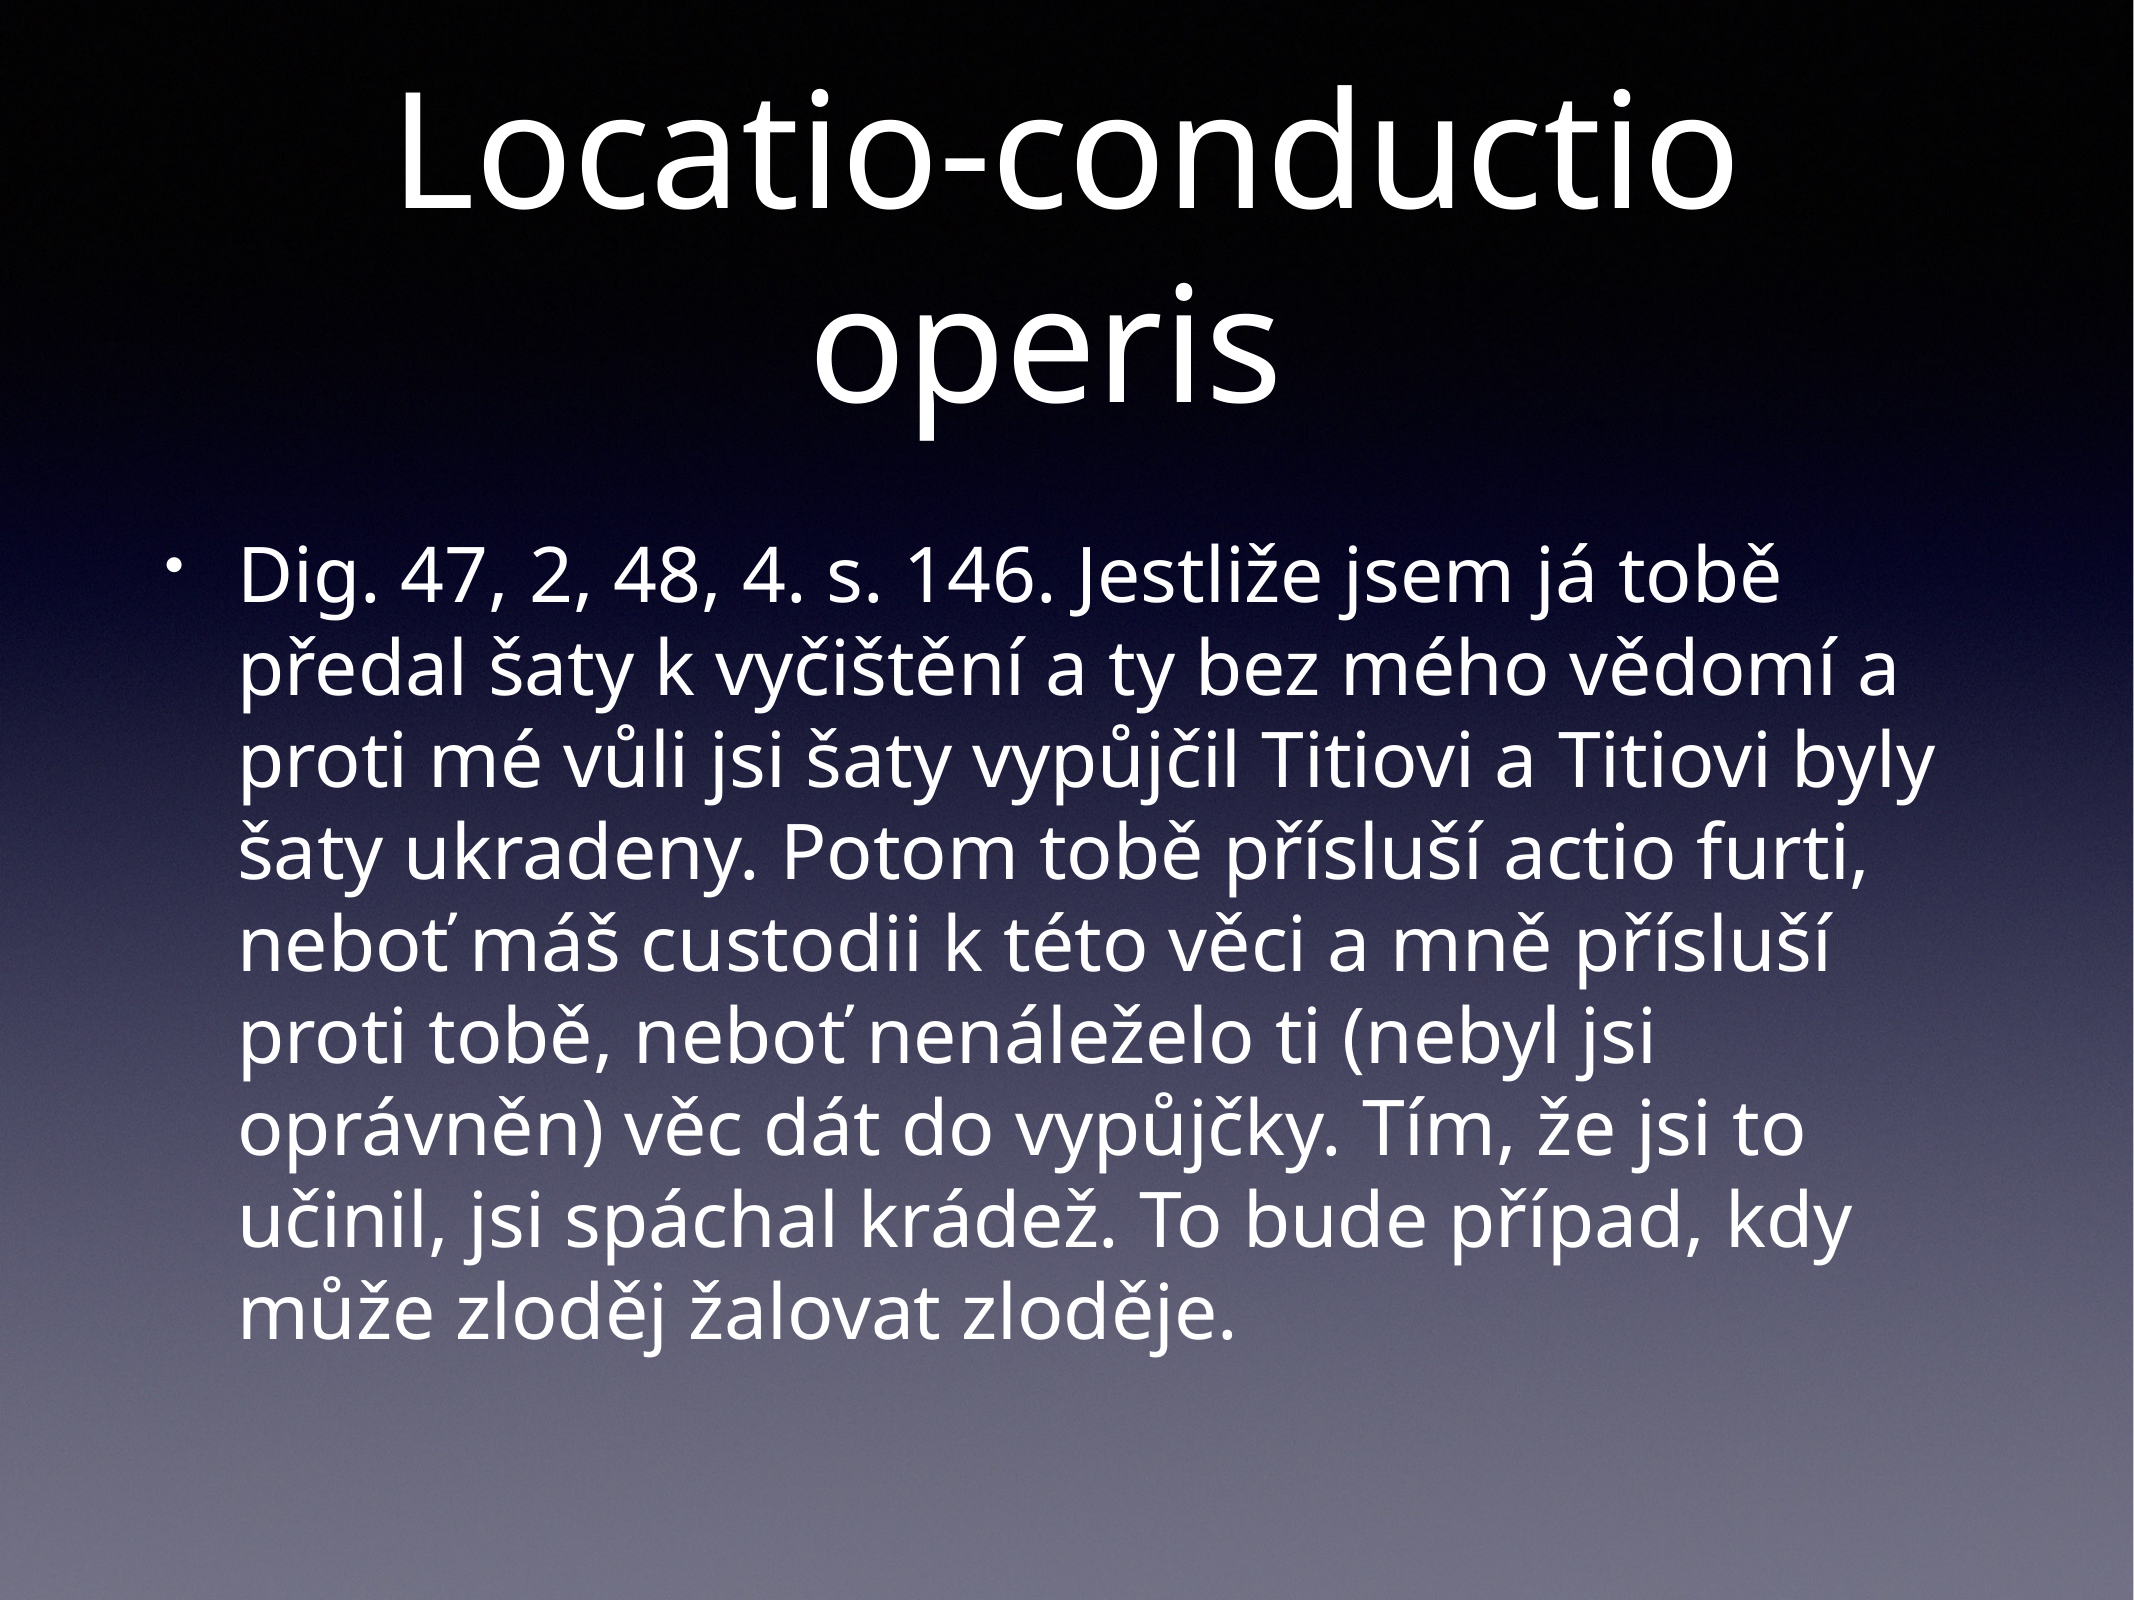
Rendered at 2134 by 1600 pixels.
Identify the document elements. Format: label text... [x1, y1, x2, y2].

title Locatio-conductio operis [155, 66, 1978, 416]
list Dig. 47, 2, 48, 4. s. 146. Jestliže jsem já tobě předal šaty k vyčištění a ty bez mého vědomí a proti mé vůli jsi šaty vypůjčil Titiovi a Titiovi byly šaty ukradeny. Potom tobě přísluší actio furti, neboť máš custodii k této věci a mně přísluší proti tobě, neboť nenáleželo ti (nebyl jsi oprávněn) věc dát do vypůjčky. Tím, že jsi to učinil, jsi spáchal krádež. To bude případ, kdy může zloděj žalovat zloděje. [155, 424, 1978, 1457]
picture [0, 0, 2134, 1600]
